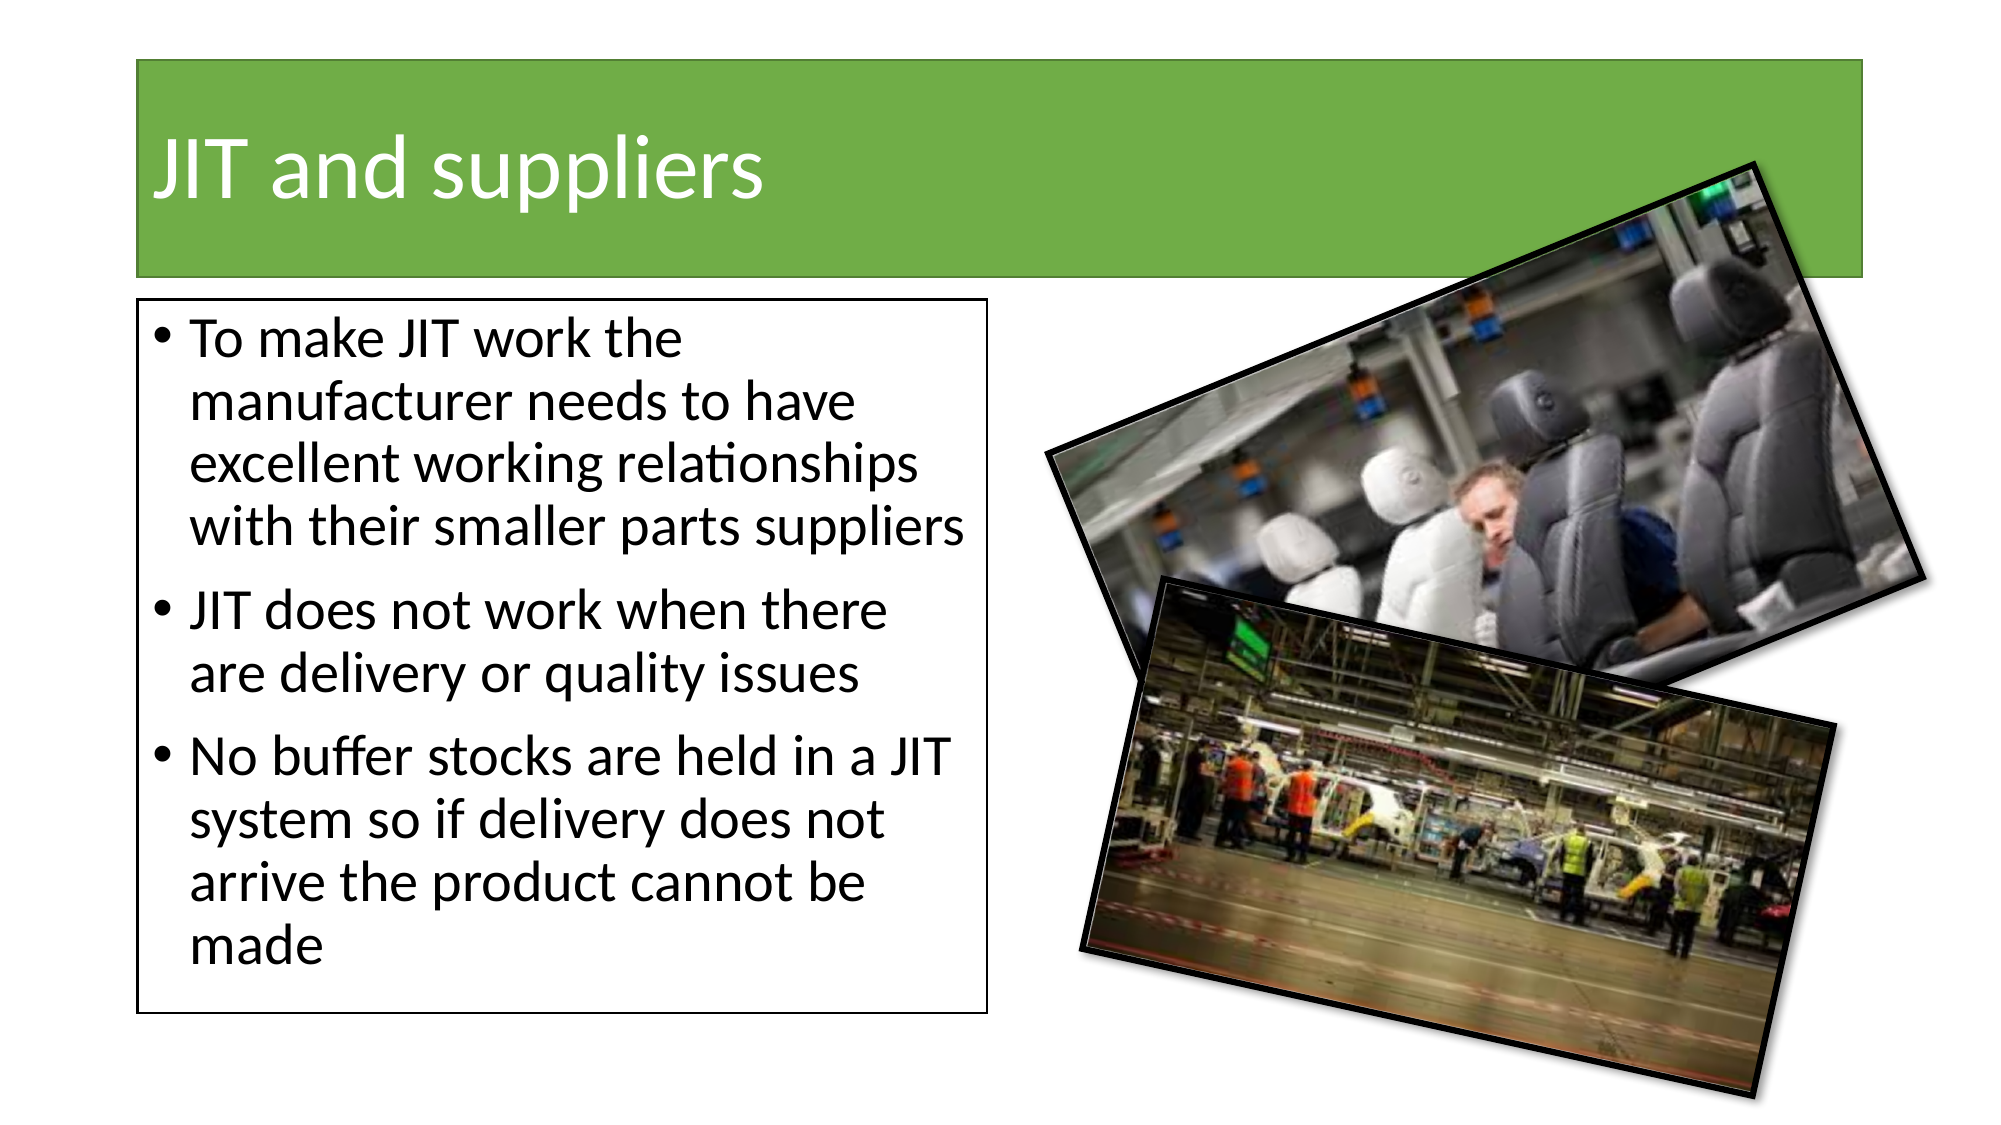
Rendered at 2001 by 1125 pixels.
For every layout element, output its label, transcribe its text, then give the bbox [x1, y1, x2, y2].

title JIT and suppliers [136, 59, 1863, 278]
picture [1055, 171, 1917, 1091]
list To make JIT work the manufacturer needs to have excellent working relationships with their smaller parts suppliers JIT does not work when there are delivery or quality issues No buffer stocks are held in a JIT system so if delivery does not arrive the product cannot be made [136, 298, 988, 1014]
